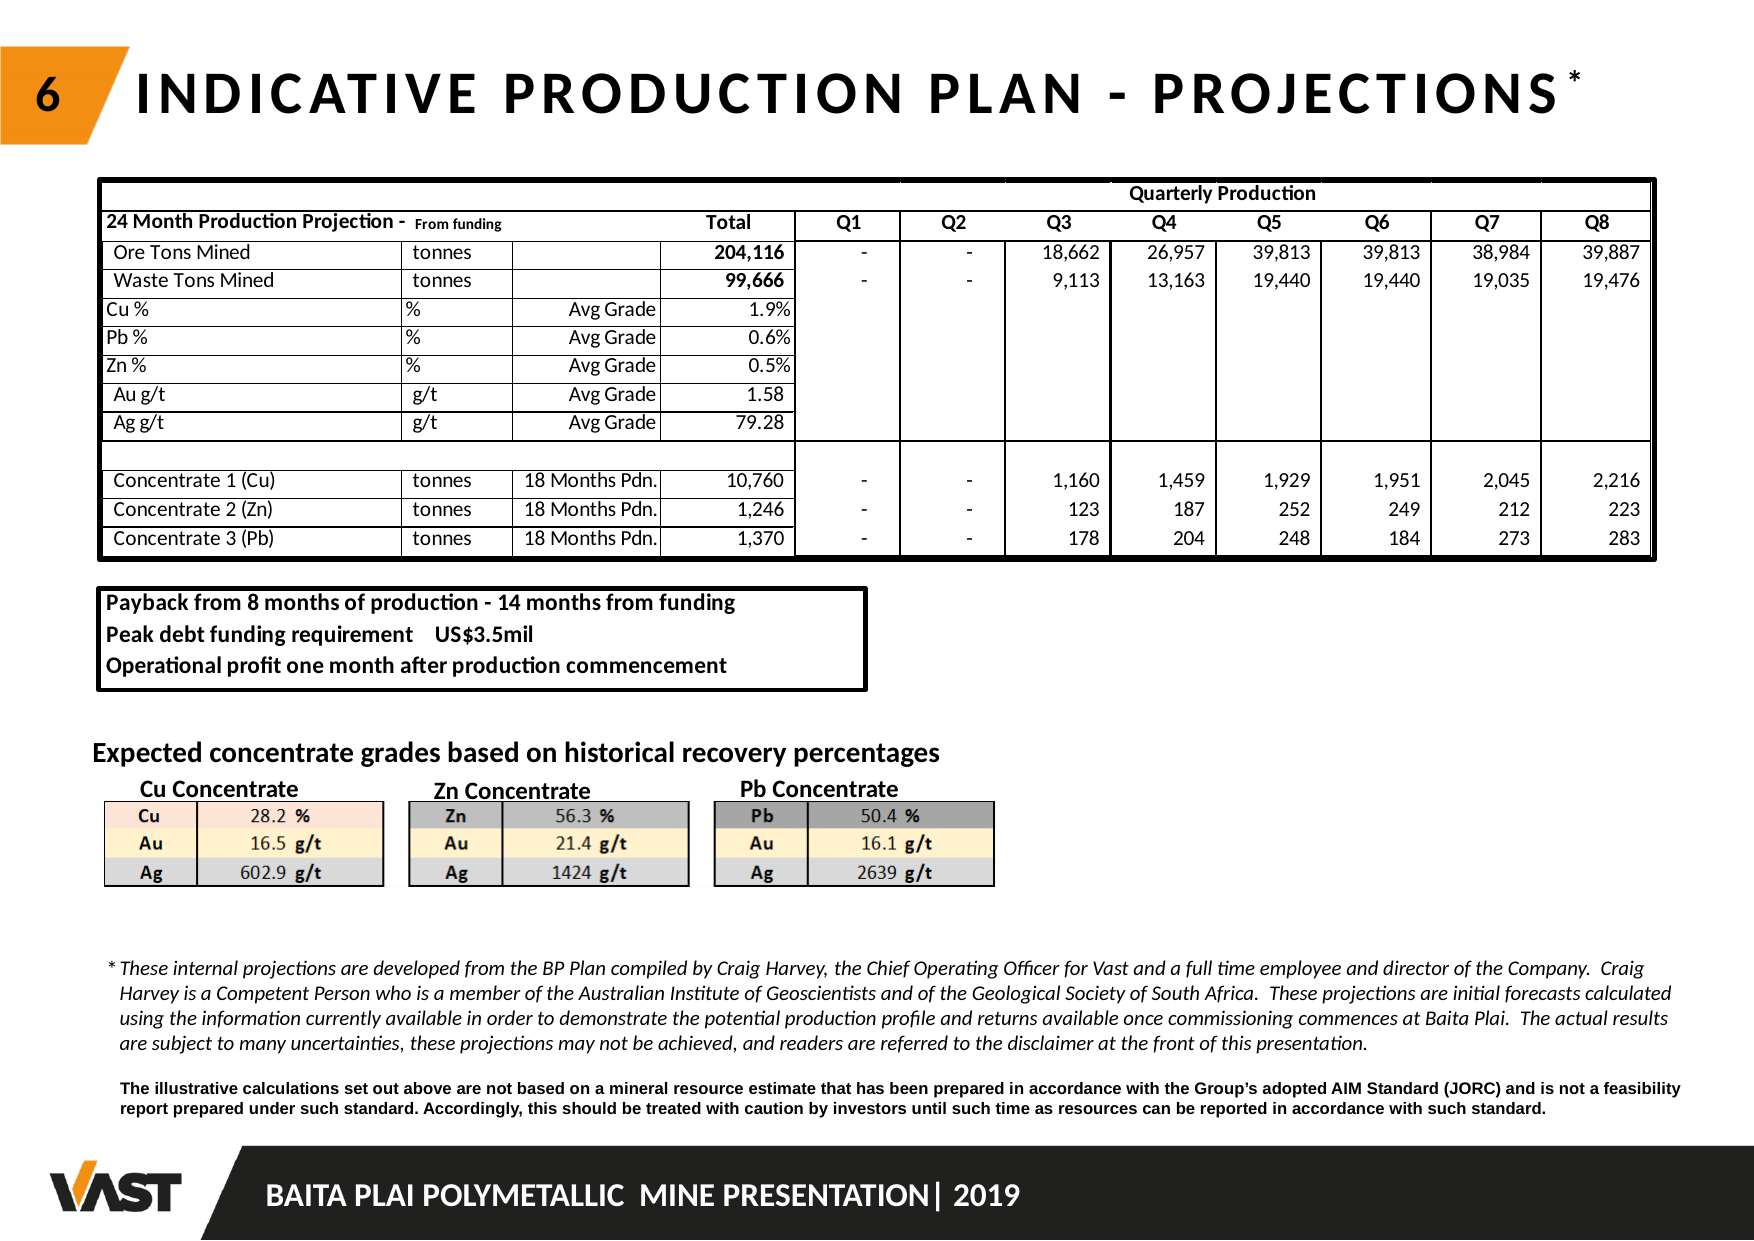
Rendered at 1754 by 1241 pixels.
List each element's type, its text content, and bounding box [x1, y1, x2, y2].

text_box Pb Concentrate [725, 776, 933, 801]
text_box Cu Concentrate [125, 776, 333, 801]
picture [1, 47, 141, 144]
text_box The illustrative calculations set out above are not based on a mineral resource estimate that has been prepared in accordance with the Group’s adopted AIM Standard (JORC) and is not a feasibility report prepared under such standard. Accordingly, this should be treated with caution by investors until such time as resources can be reported in accordance with such standard. [104, 1070, 1744, 1146]
picture [101, 590, 864, 688]
text_box These internal projections are developed from the BP Plan compiled by Craig Harvey, the Chief Operating Officer for Vast and a full time employee and director of the Company. Craig Harvey is a Competent Person who is a member of the Australian Institute of Geoscientists and of the Geological Society of South Africa. These projections are initial forecasts calculated using the information currently available in order to demonstrate the potential production profile and returns available once commissioning commences at Baita Plai. The actual results are subject to many uncertainties, these projections may not be achieved, and readers are referred to the disclaimer at the front of this presentation. [104, 947, 1691, 1062]
footer Baita Plai polymetallic mine Presentation| 2019 [250, 1160, 1566, 1227]
picture [0, 1077, 1754, 1240]
picture [104, 801, 996, 888]
text_box Expected concentrate grades based on historical recovery percentages [77, 726, 969, 776]
title Indicative production plan - PROJECTIONS* [120, 50, 1634, 138]
slide_number 6 [20, 57, 160, 127]
picture [101, 181, 1653, 558]
text_box * [91, 947, 150, 990]
text_box Zn Concentrate [418, 776, 637, 801]
